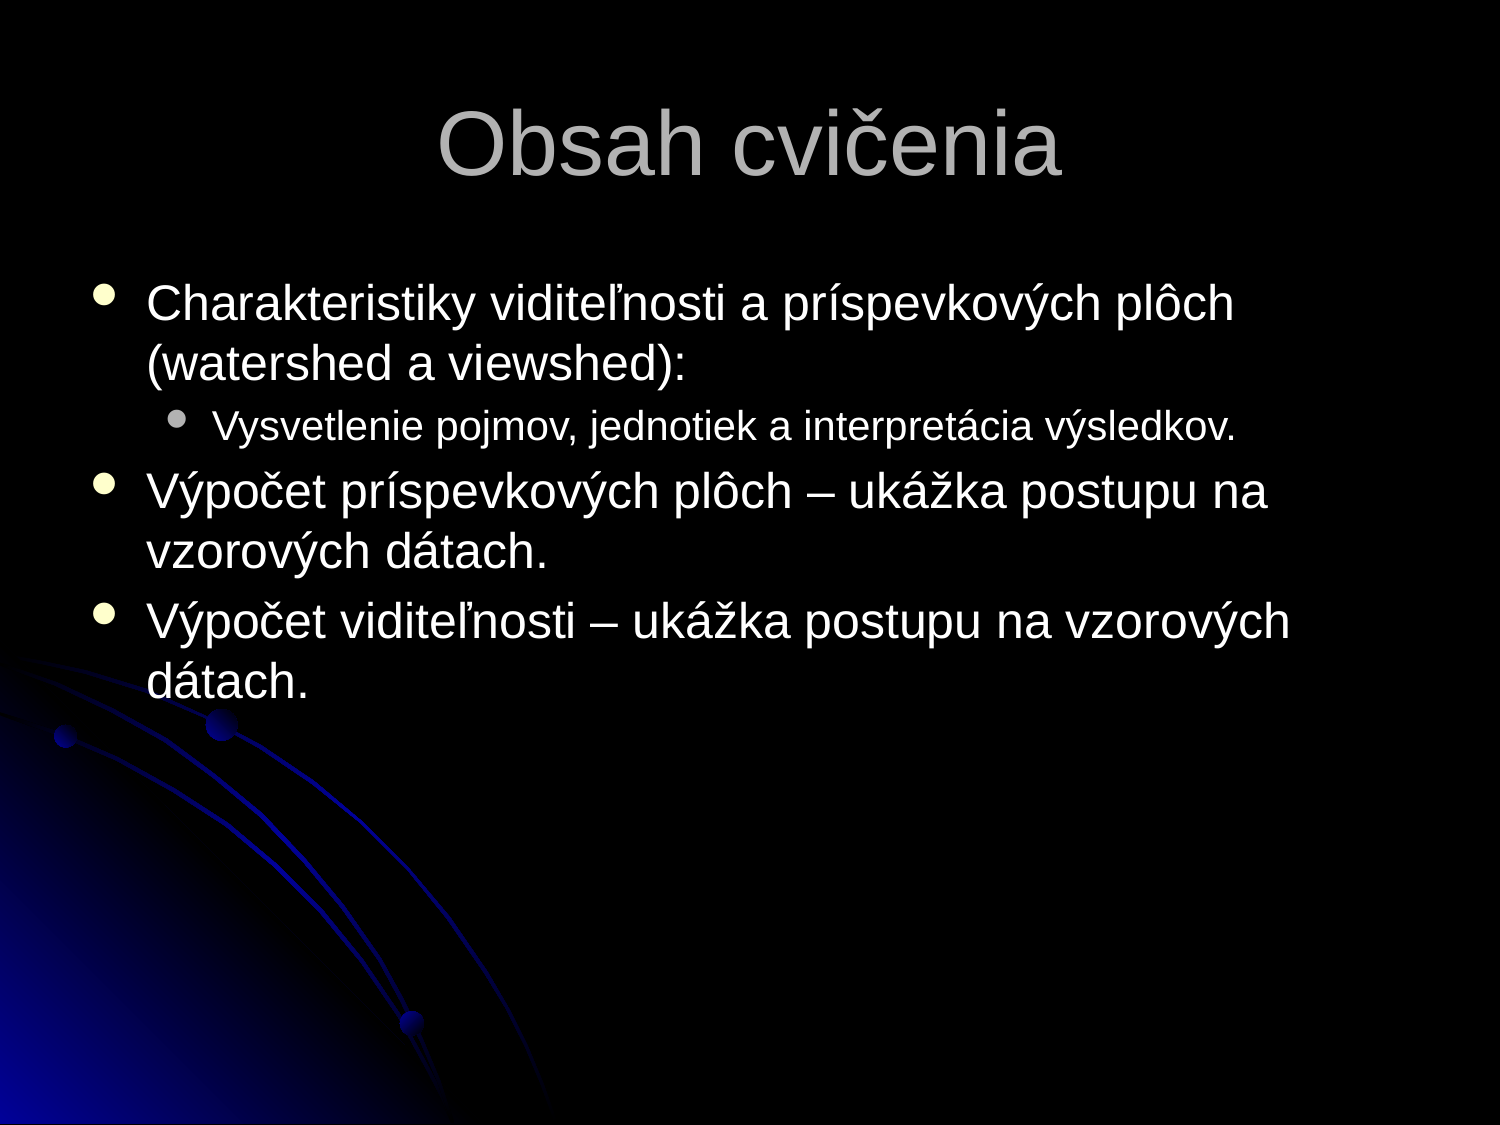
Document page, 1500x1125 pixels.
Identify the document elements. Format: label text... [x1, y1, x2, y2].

title Obsah cvičenia [75, 45, 1425, 233]
list Charakteristiky viditeľnosti a príspevkových plôch (watershed a viewshed): Vysvetlenie pojmov, jednotiek a interpretácia výsledkov. Výpočet príspevkových plôch – ukážka postupu na vzorových dátach. Výpočet viditeľnosti – ukážka postupu na vzorových dátach. [75, 262, 1425, 916]
